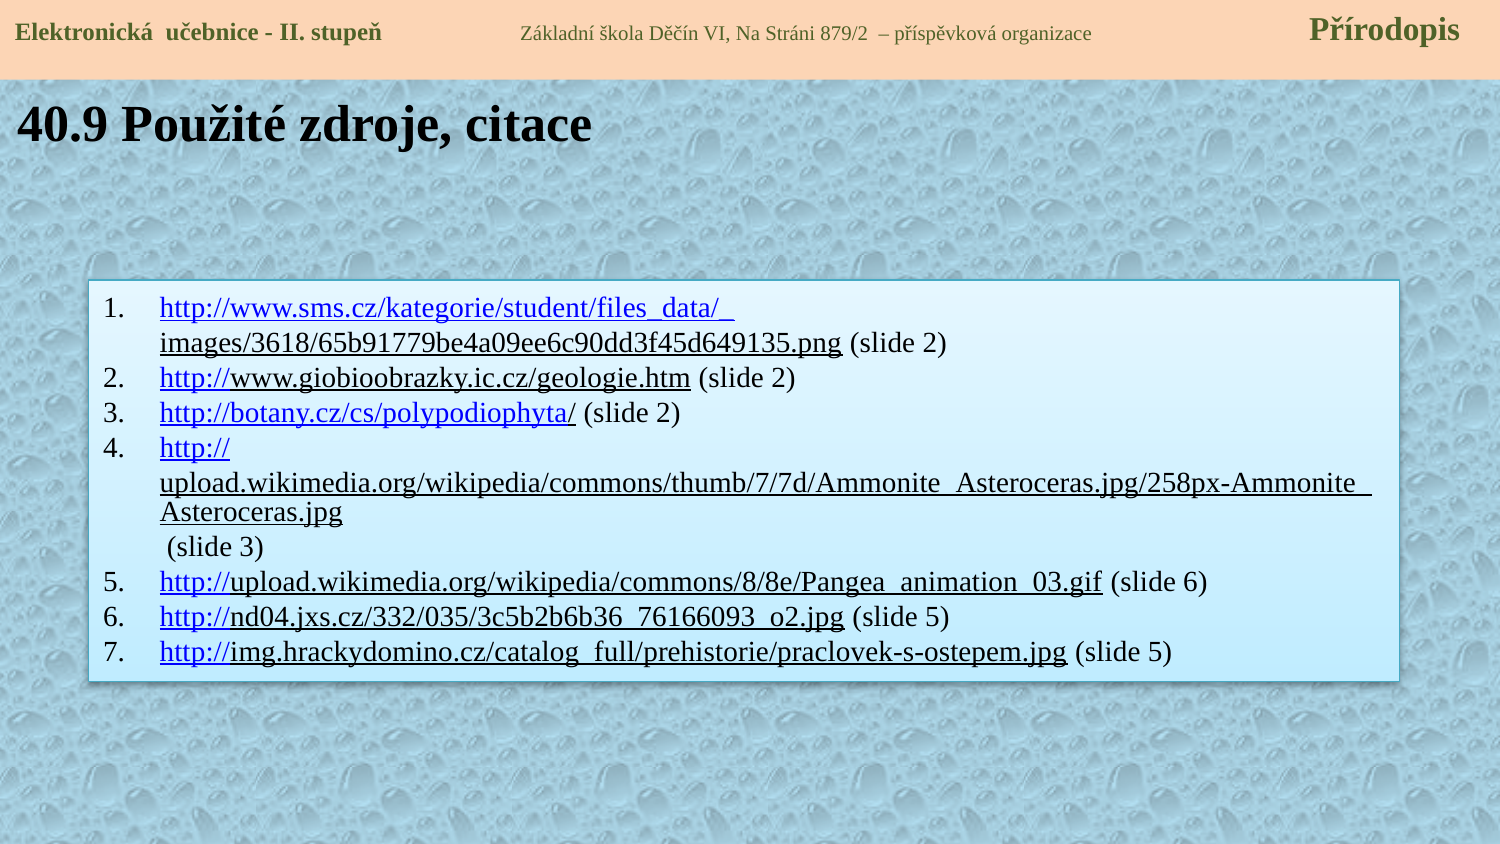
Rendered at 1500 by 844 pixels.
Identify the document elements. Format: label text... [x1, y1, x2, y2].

text_box http://www.sms.cz/kategorie/student/files_data/_images/3618/65b91779be4a09ee6c90dd3f45d649135.png (slide 2) http://www.giobioobrazky.ic.cz/geologie.htm (slide 2) http://botany.cz/cs/polypodiophyta/ (slide 2) http://upload.wikimedia.org/wikipedia/commons/thumb/7/7d/Ammonite_Asteroceras.jpg/258px-Ammonite_Asteroceras.jpg (slide 3) http://upload.wikimedia.org/wikipedia/commons/8/8e/Pangea_animation_03.gif (slide 6) http://nd04.jxs.cz/332/035/3c5b2b6b36_76166093_o2.jpg (slide 5) http://img.hrackydomino.cz/catalog_full/prehistorie/praclovek-s-ostepem.jpg (slide 5) [88, 279, 1400, 682]
text_box Elektronická učebnice - II. stupeň Základní škola Děčín VI, Na Stráni 879/2 – příspěvková organizace Přírodopis [0, 0, 1500, 80]
text_box 40.9 Použité zdroje, citace [3, 81, 774, 180]
